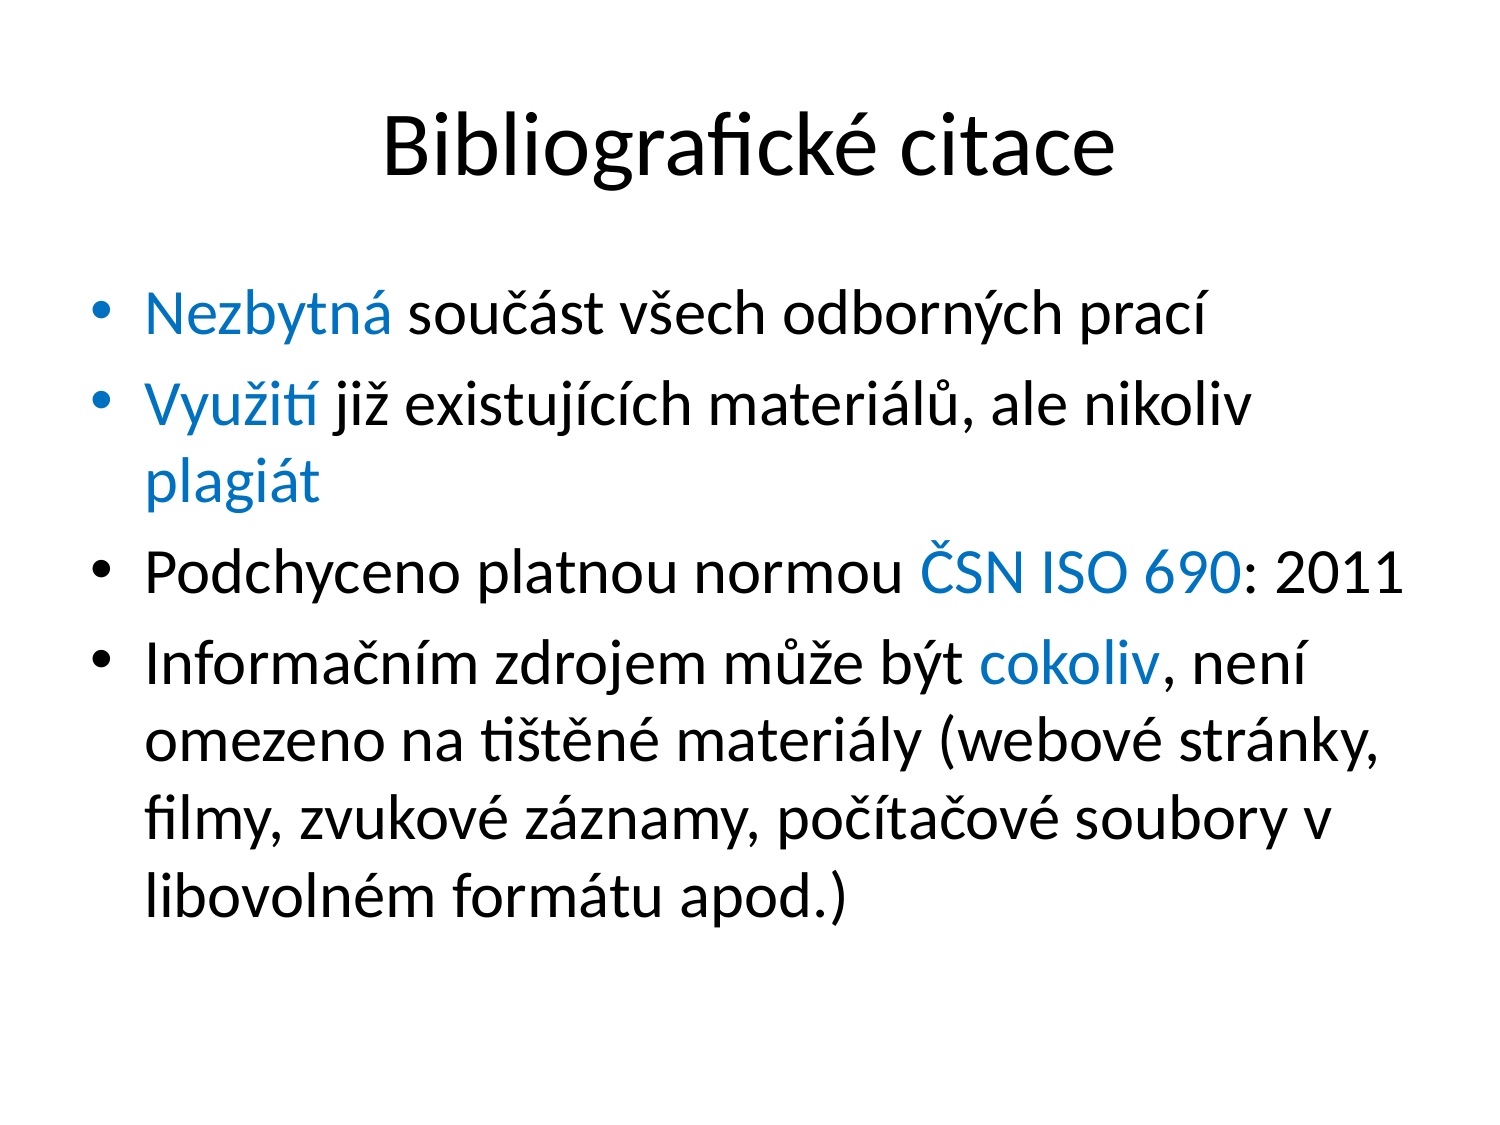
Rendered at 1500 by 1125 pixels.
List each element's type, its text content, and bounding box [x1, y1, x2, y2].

list Nezbytná součást všech odborných prací Využití již existujících materiálů, ale nikoliv plagiát Podchyceno platnou normou ČSN ISO 690: 2011 Informačním zdrojem může být cokoliv, není omezeno na tištěné materiály (webové stránky, filmy, zvukové záznamy, počítačové soubory v libovolném formátu apod.) [75, 262, 1425, 1005]
title Bibliografické citace [75, 45, 1425, 233]
